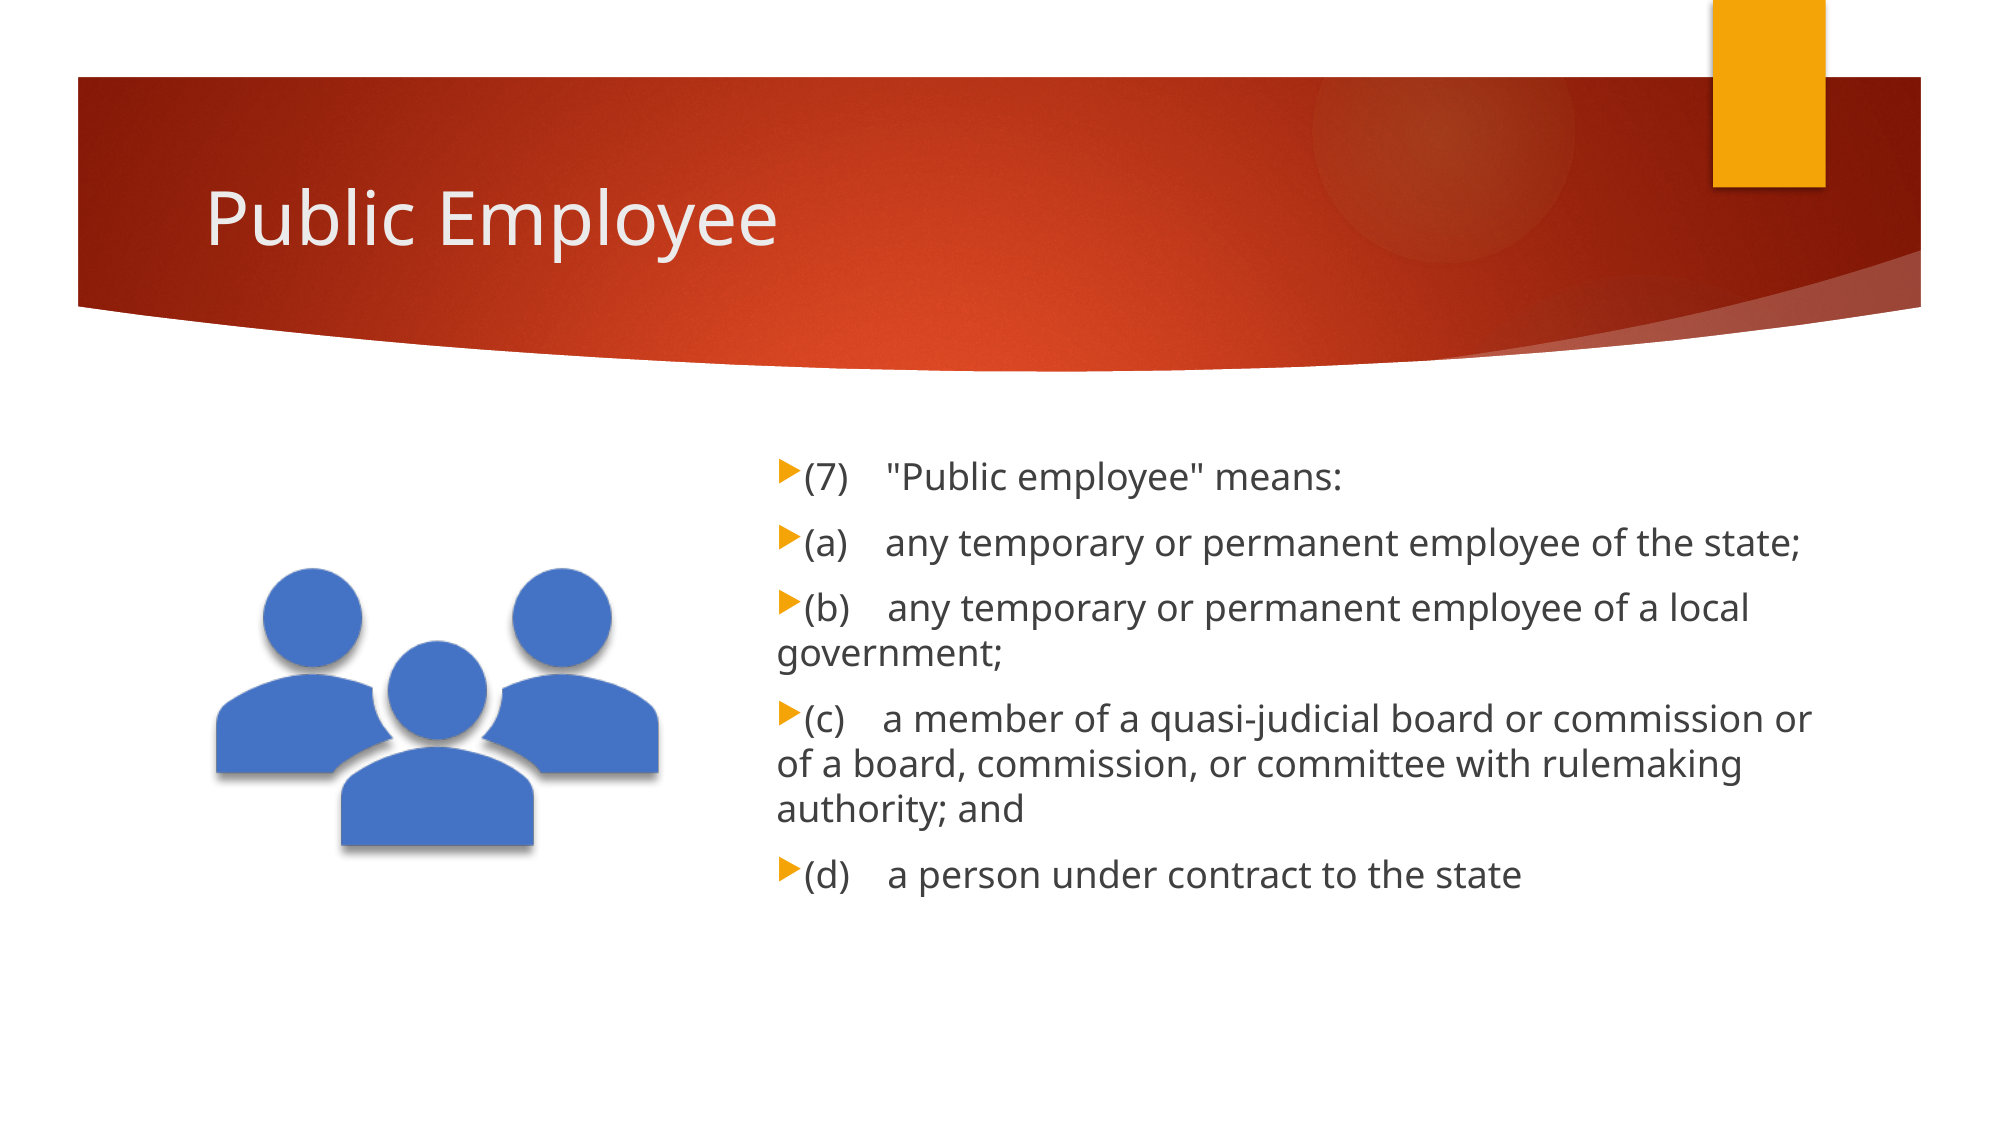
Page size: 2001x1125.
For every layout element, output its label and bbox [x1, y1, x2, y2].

picture [188, 457, 687, 956]
text_box [0, 0, 2000, 1125]
